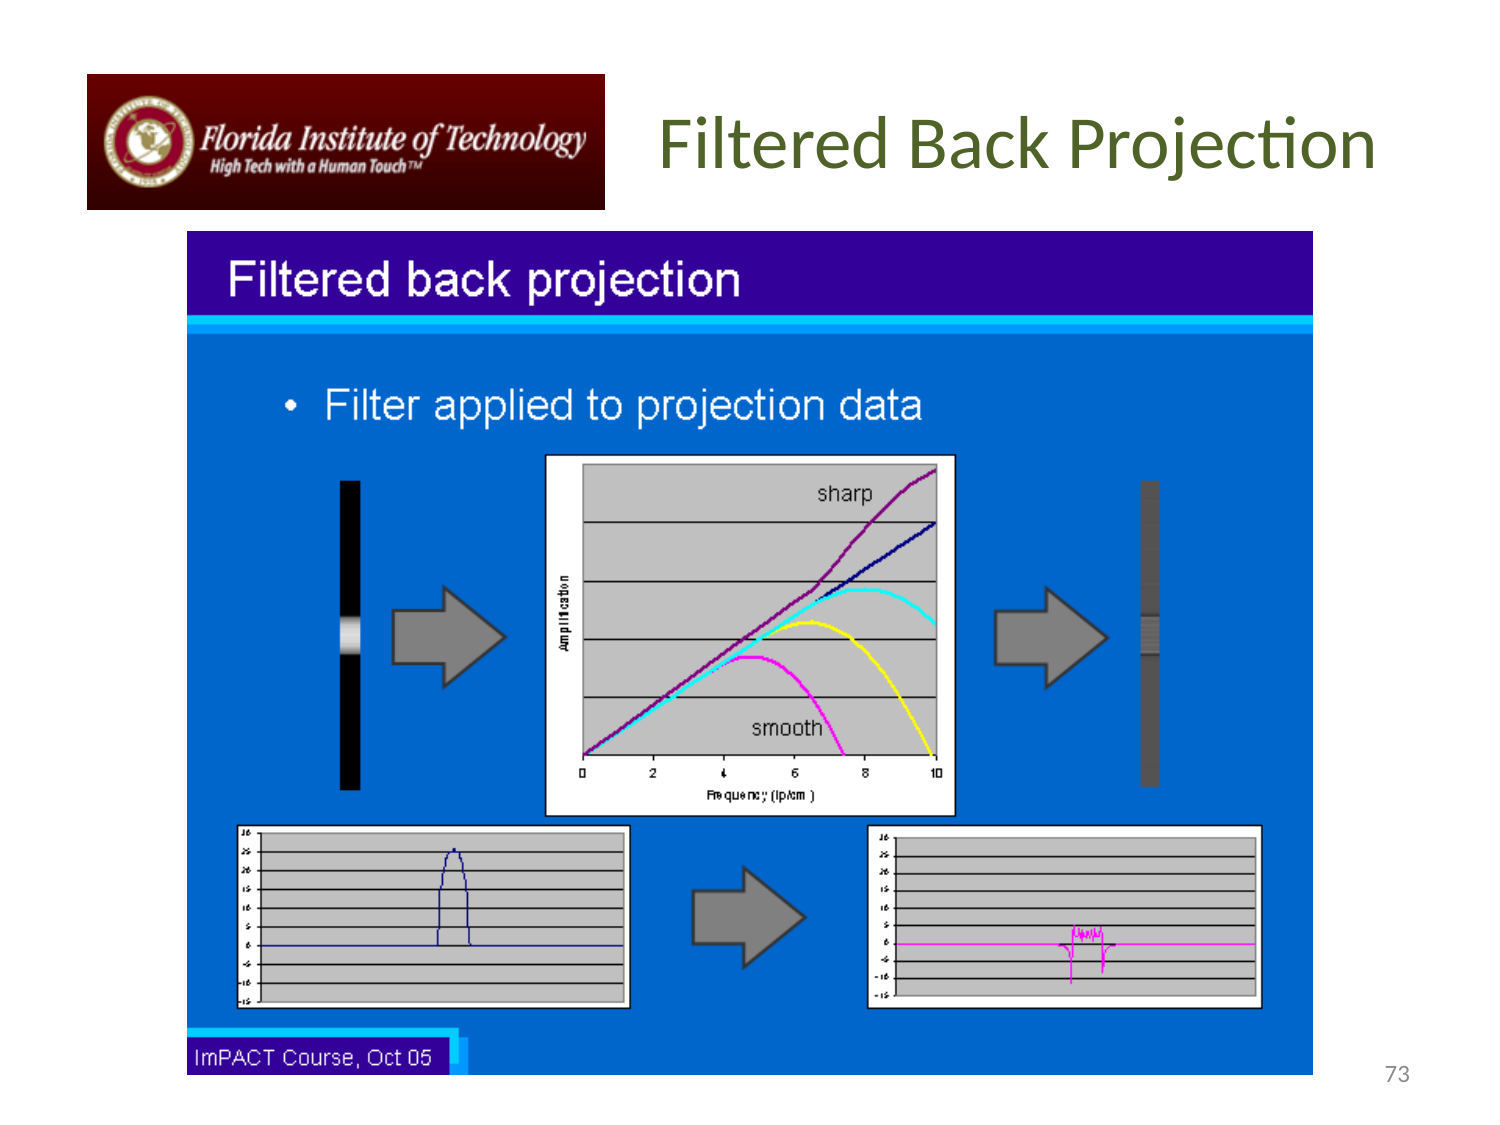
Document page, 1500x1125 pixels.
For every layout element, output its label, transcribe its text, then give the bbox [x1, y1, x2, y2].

picture [187, 230, 1313, 315]
slide_number 73 [1074, 1042, 1425, 1103]
title Filtered Back Projection [612, 45, 1425, 233]
picture [87, 74, 605, 210]
picture [187, 326, 1313, 1076]
